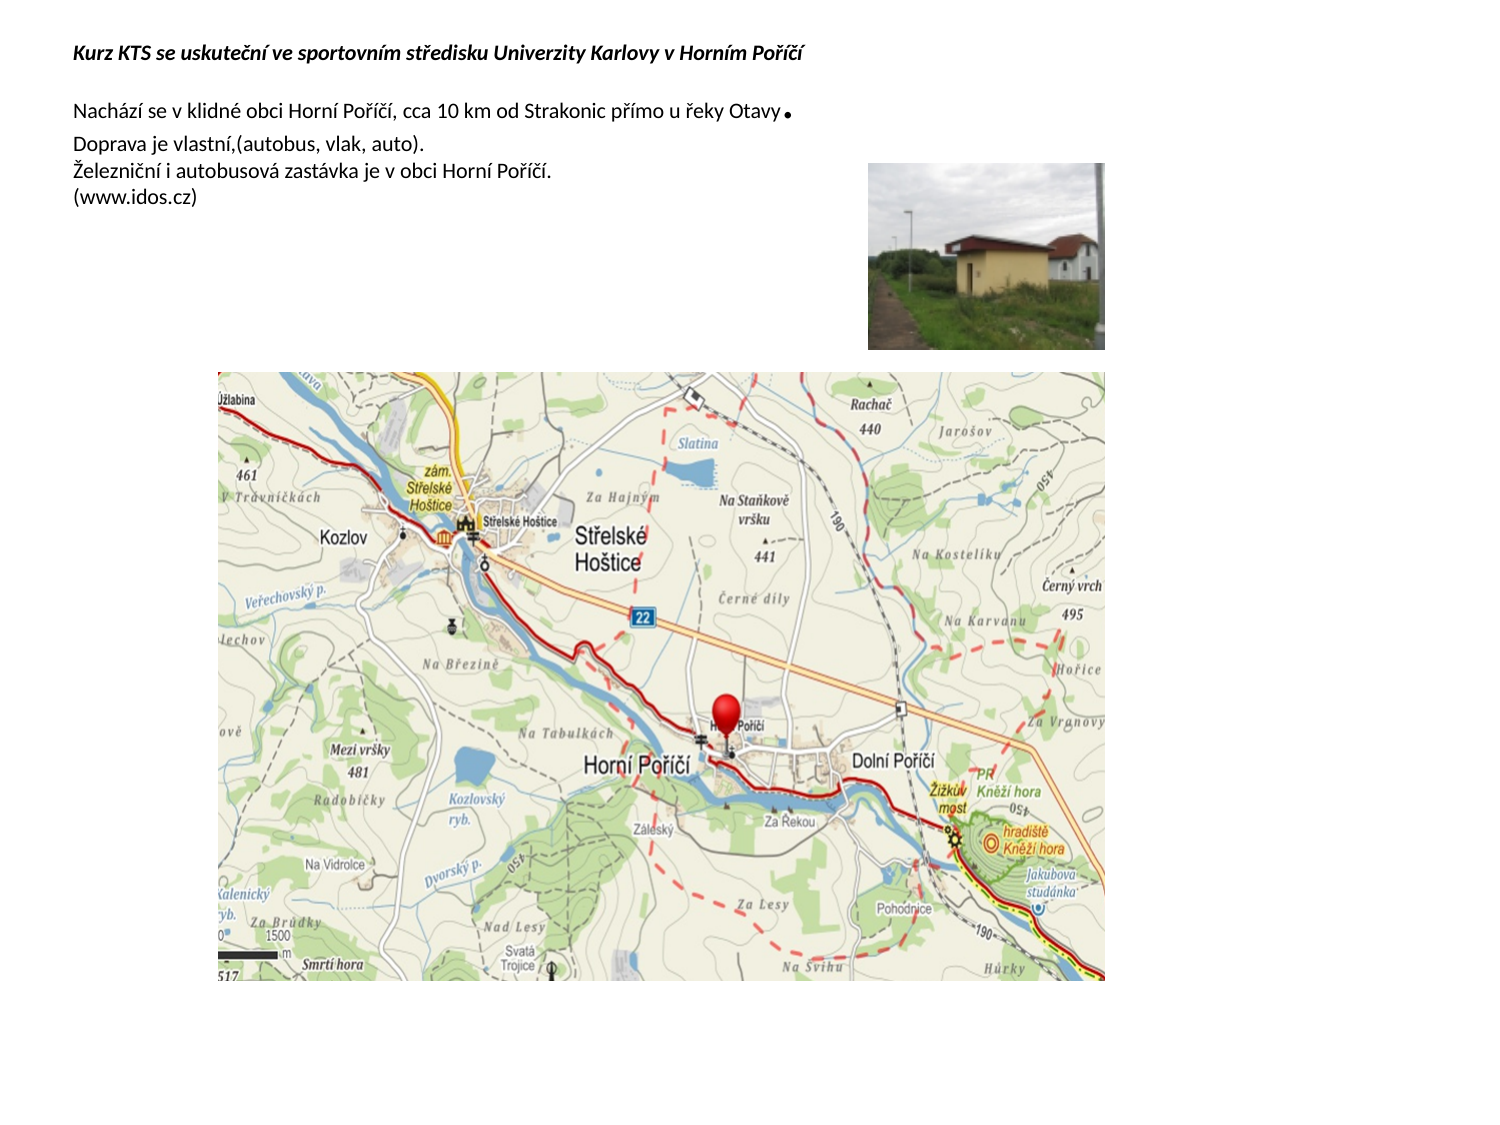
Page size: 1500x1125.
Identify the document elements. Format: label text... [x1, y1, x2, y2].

picture [867, 163, 1105, 351]
title Kurz KTS se uskuteční ve sportovním středisku Univerzity Karlovy v Horním Poříčí Nachází se v klidné obci Horní Poříčí, cca 10 km od Strakonic přímo u řeky Otavy. Doprava je vlastní,(autobus, vlak, auto). Železniční i autobusová zastávka je v obci Horní Poříčí. (www.idos.cz) [58, 30, 1409, 219]
picture [218, 371, 1105, 981]
